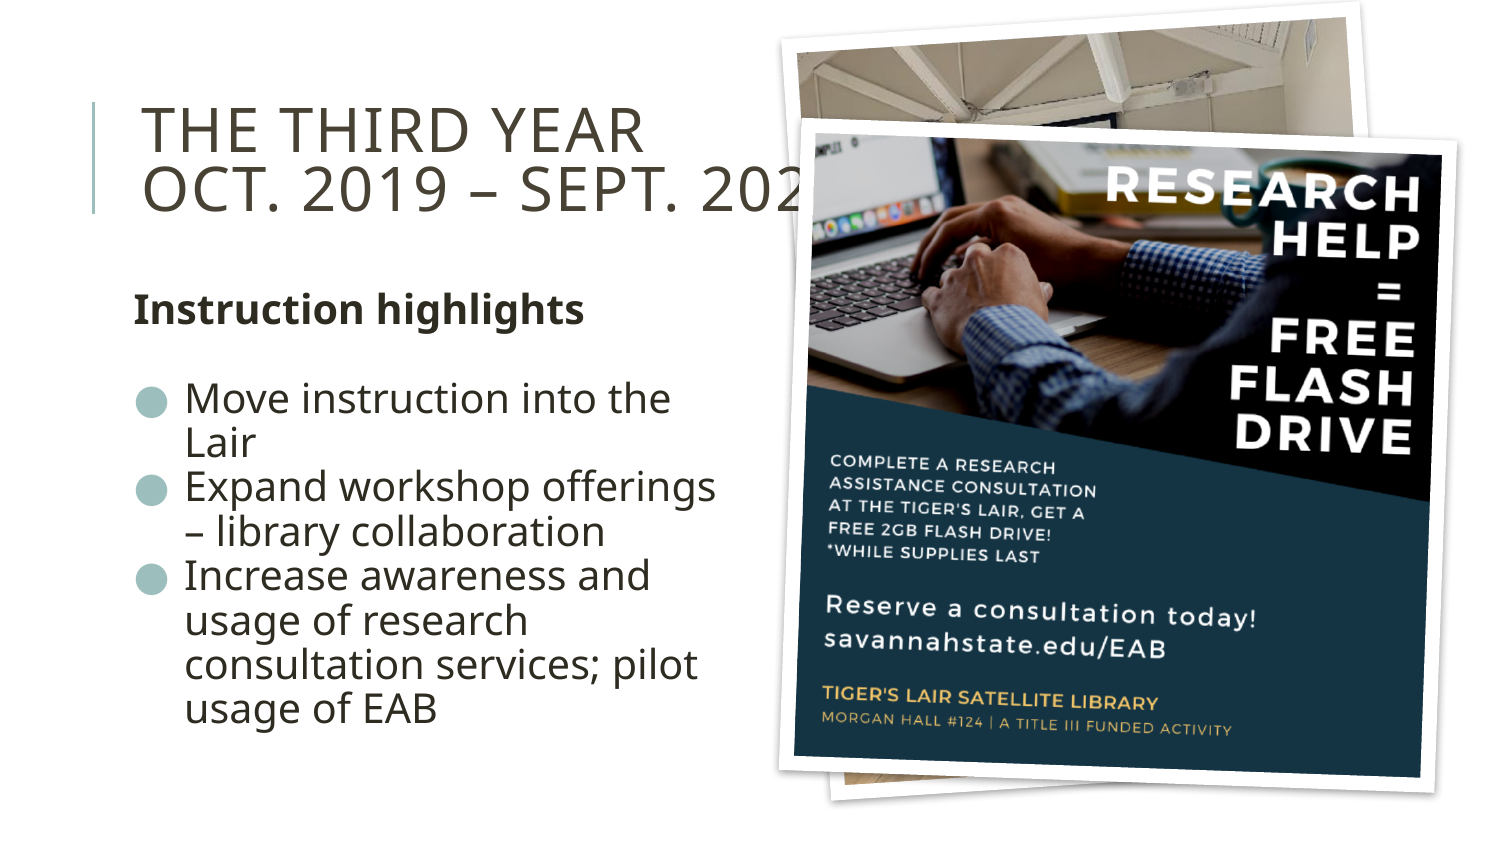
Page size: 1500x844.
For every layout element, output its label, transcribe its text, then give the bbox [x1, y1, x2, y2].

picture [845, 773, 953, 785]
picture [728, 18, 1463, 777]
title The Third Year Oct. 2019 – Sept. 2020 [126, 71, 873, 257]
list Instruction highlights Move instruction into the Lair Expand workshop offerings – library collaboration Increase awareness and usage of research consultation services; pilot usage of EAB [126, 281, 731, 777]
